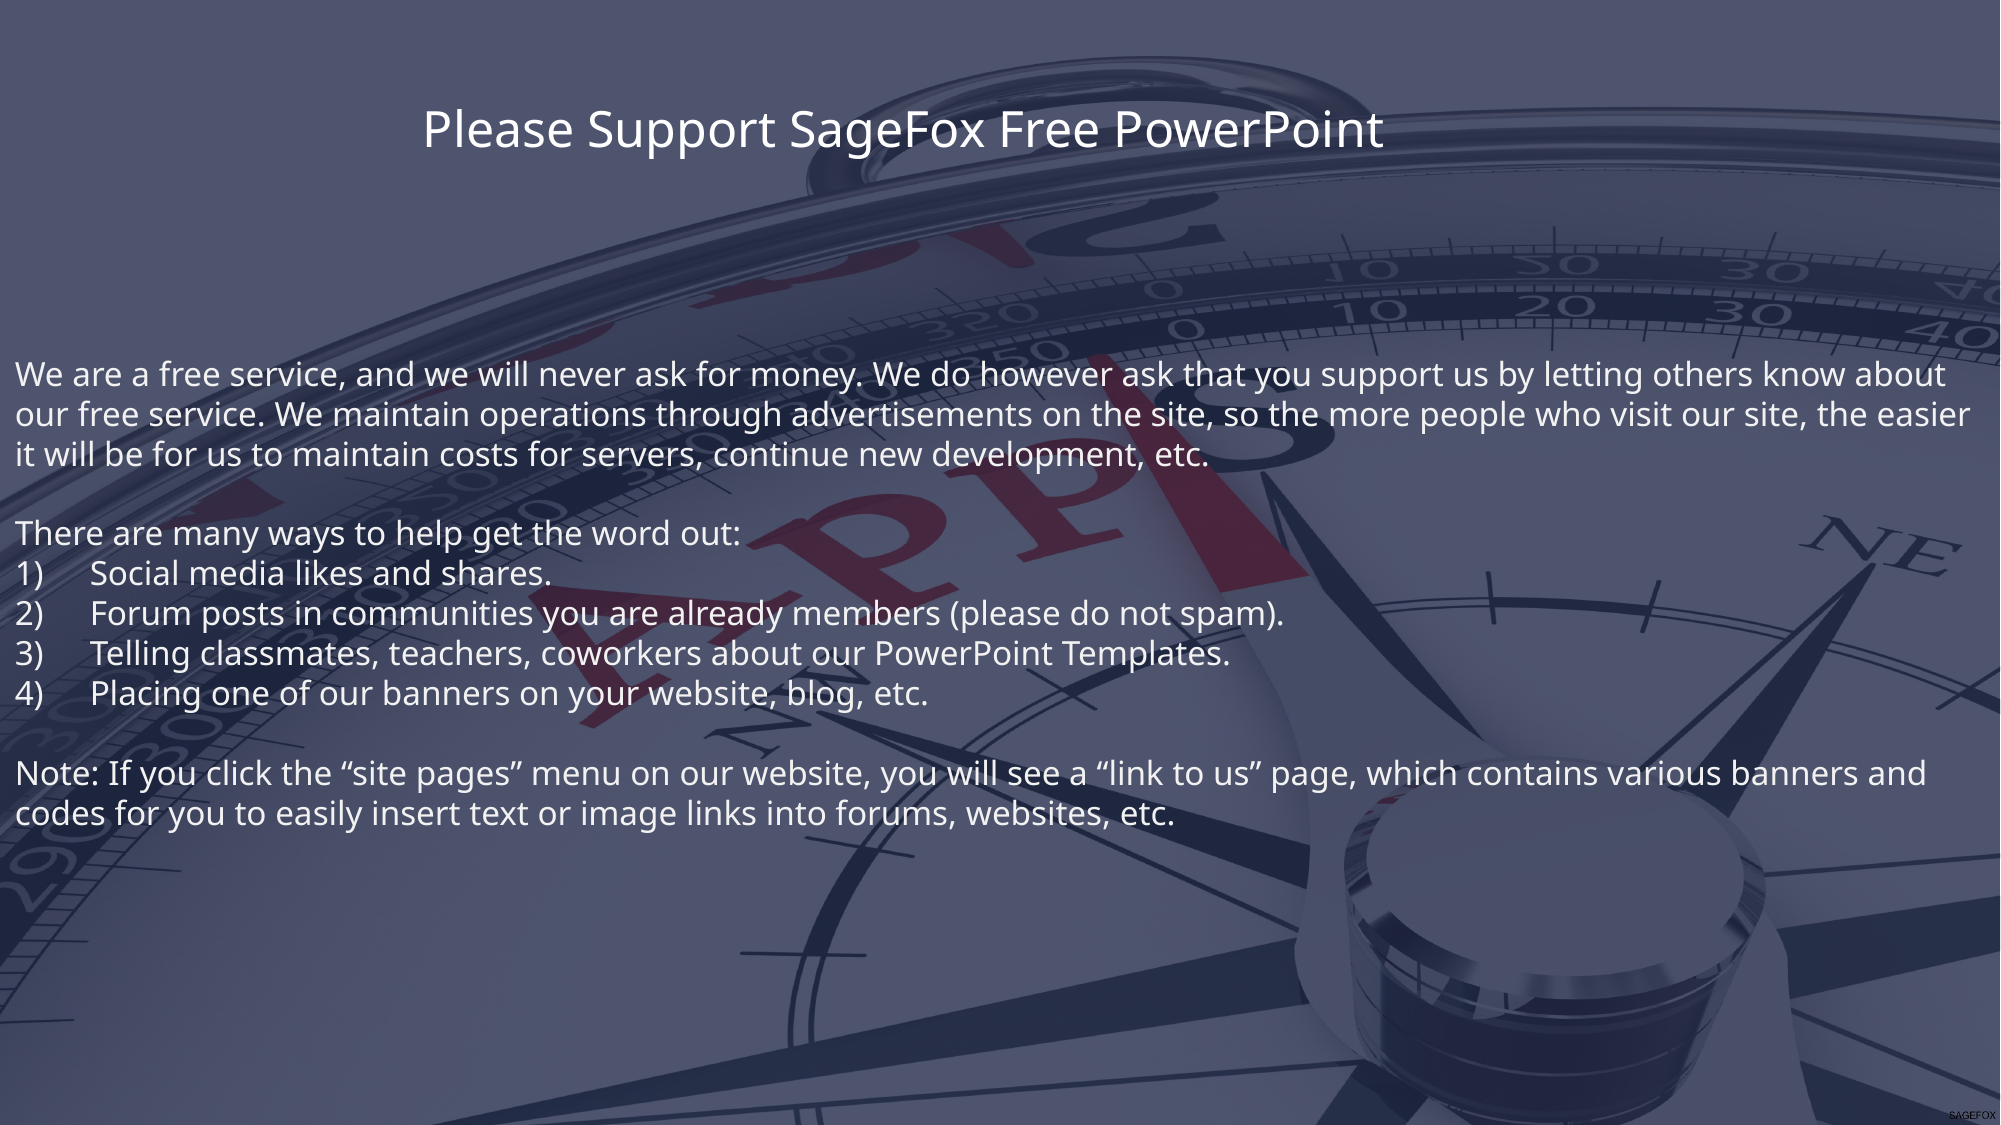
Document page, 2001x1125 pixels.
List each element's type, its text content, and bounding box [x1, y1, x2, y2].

title Please Support SageFox Free PowerPoint [363, 72, 1444, 190]
text_box We are a free service, and we will never ask for money. We do however ask that you support us by letting others know about our free service. We maintain operations through advertisements on the site, so the more people who visit our site, the easier it will be for us to maintain costs for servers, continue new development, etc. There are many ways to help get the word out: Social media likes and shares. Forum posts in communities you are already members (please do not spam). Telling classmates, teachers, coworkers about our PowerPoint Templates. Placing one of our banners on your website, blog, etc. Note: If you click the “site pages” menu on our website, you will see a “link to us” page, which contains various banners and codes for you to easily insert text or image links into forums, websites, etc. [0, 0, 2000, 1125]
